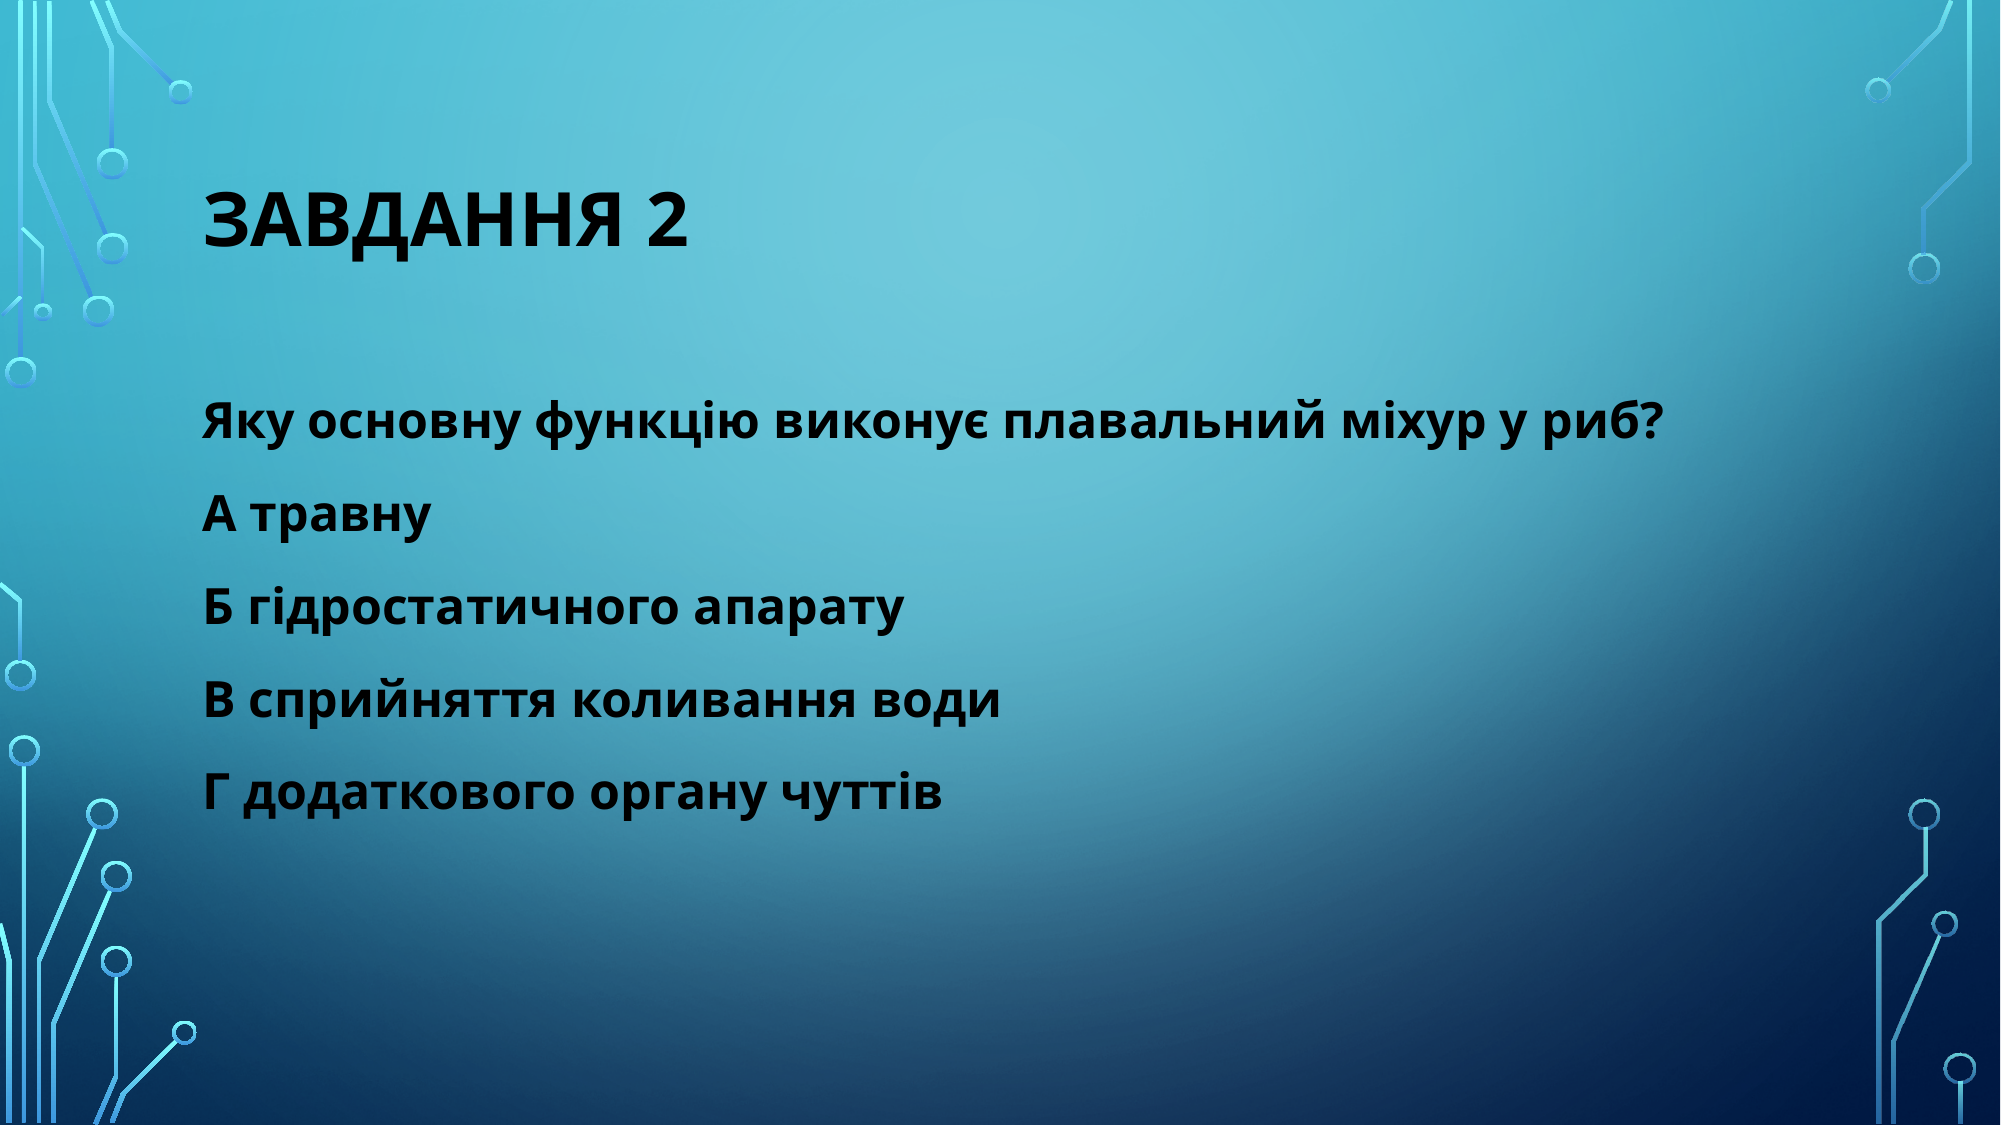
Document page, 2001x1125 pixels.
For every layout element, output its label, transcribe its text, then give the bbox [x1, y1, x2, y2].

list Яку основну функцію виконує плавальний міхур у риб? А травну Б гідростатичного апарату В сприйняття коливання води Г додаткового органу чуттів [187, 369, 1813, 950]
title Завдання 2 [187, 101, 1813, 344]
